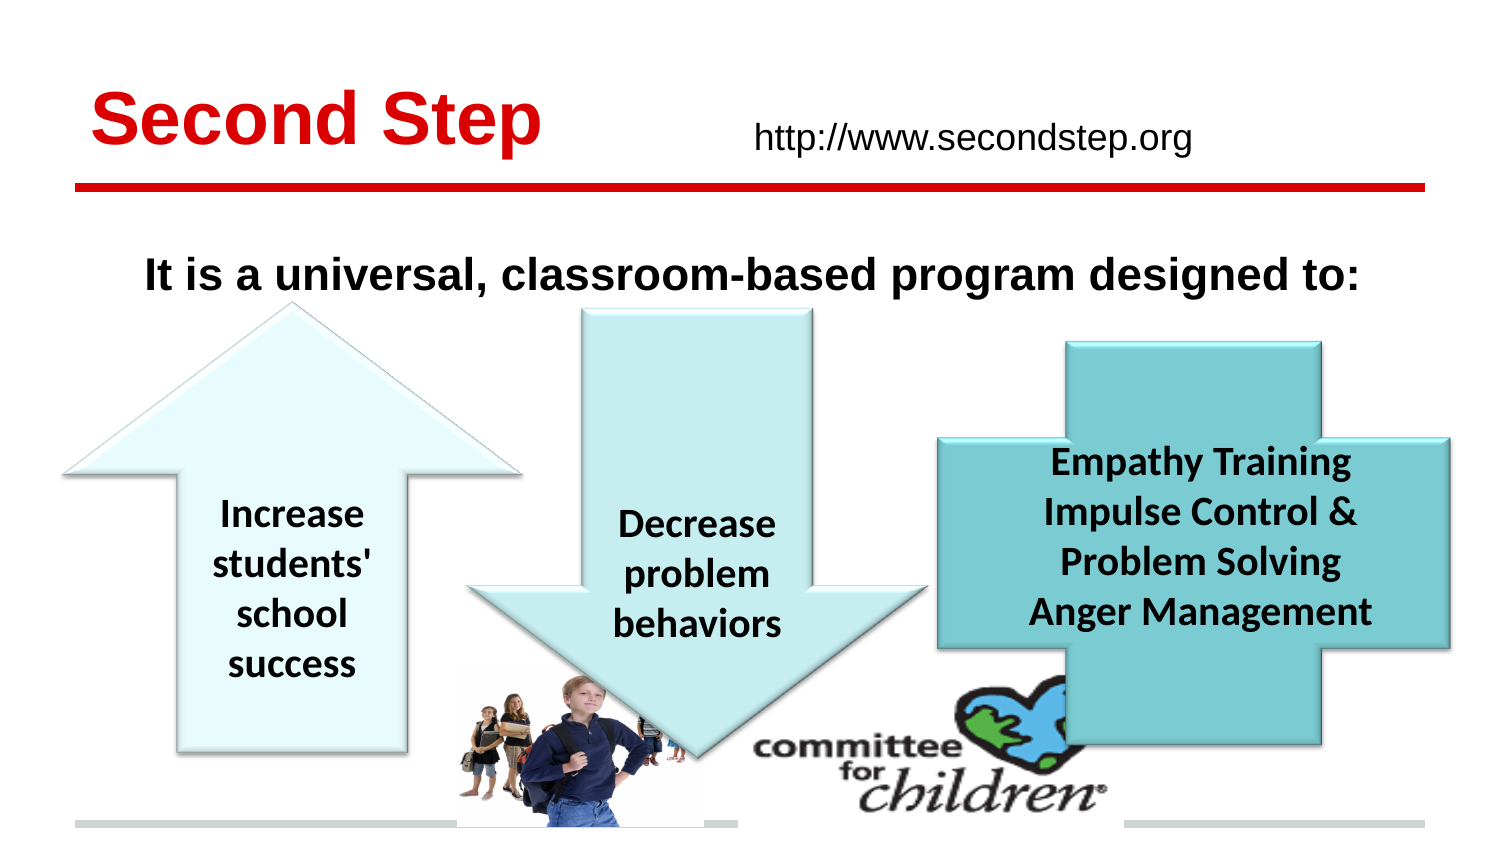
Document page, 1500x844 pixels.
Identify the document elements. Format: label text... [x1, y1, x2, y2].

list It is a universal, classroom-based program designed to: [78, 243, 1429, 323]
picture [457, 769, 704, 827]
title Second Step [75, 33, 1425, 175]
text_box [52, 297, 533, 762]
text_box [928, 336, 1460, 754]
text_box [534, 304, 938, 769]
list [738, 763, 1124, 844]
list http://www.secondstep.org [738, 98, 1476, 165]
